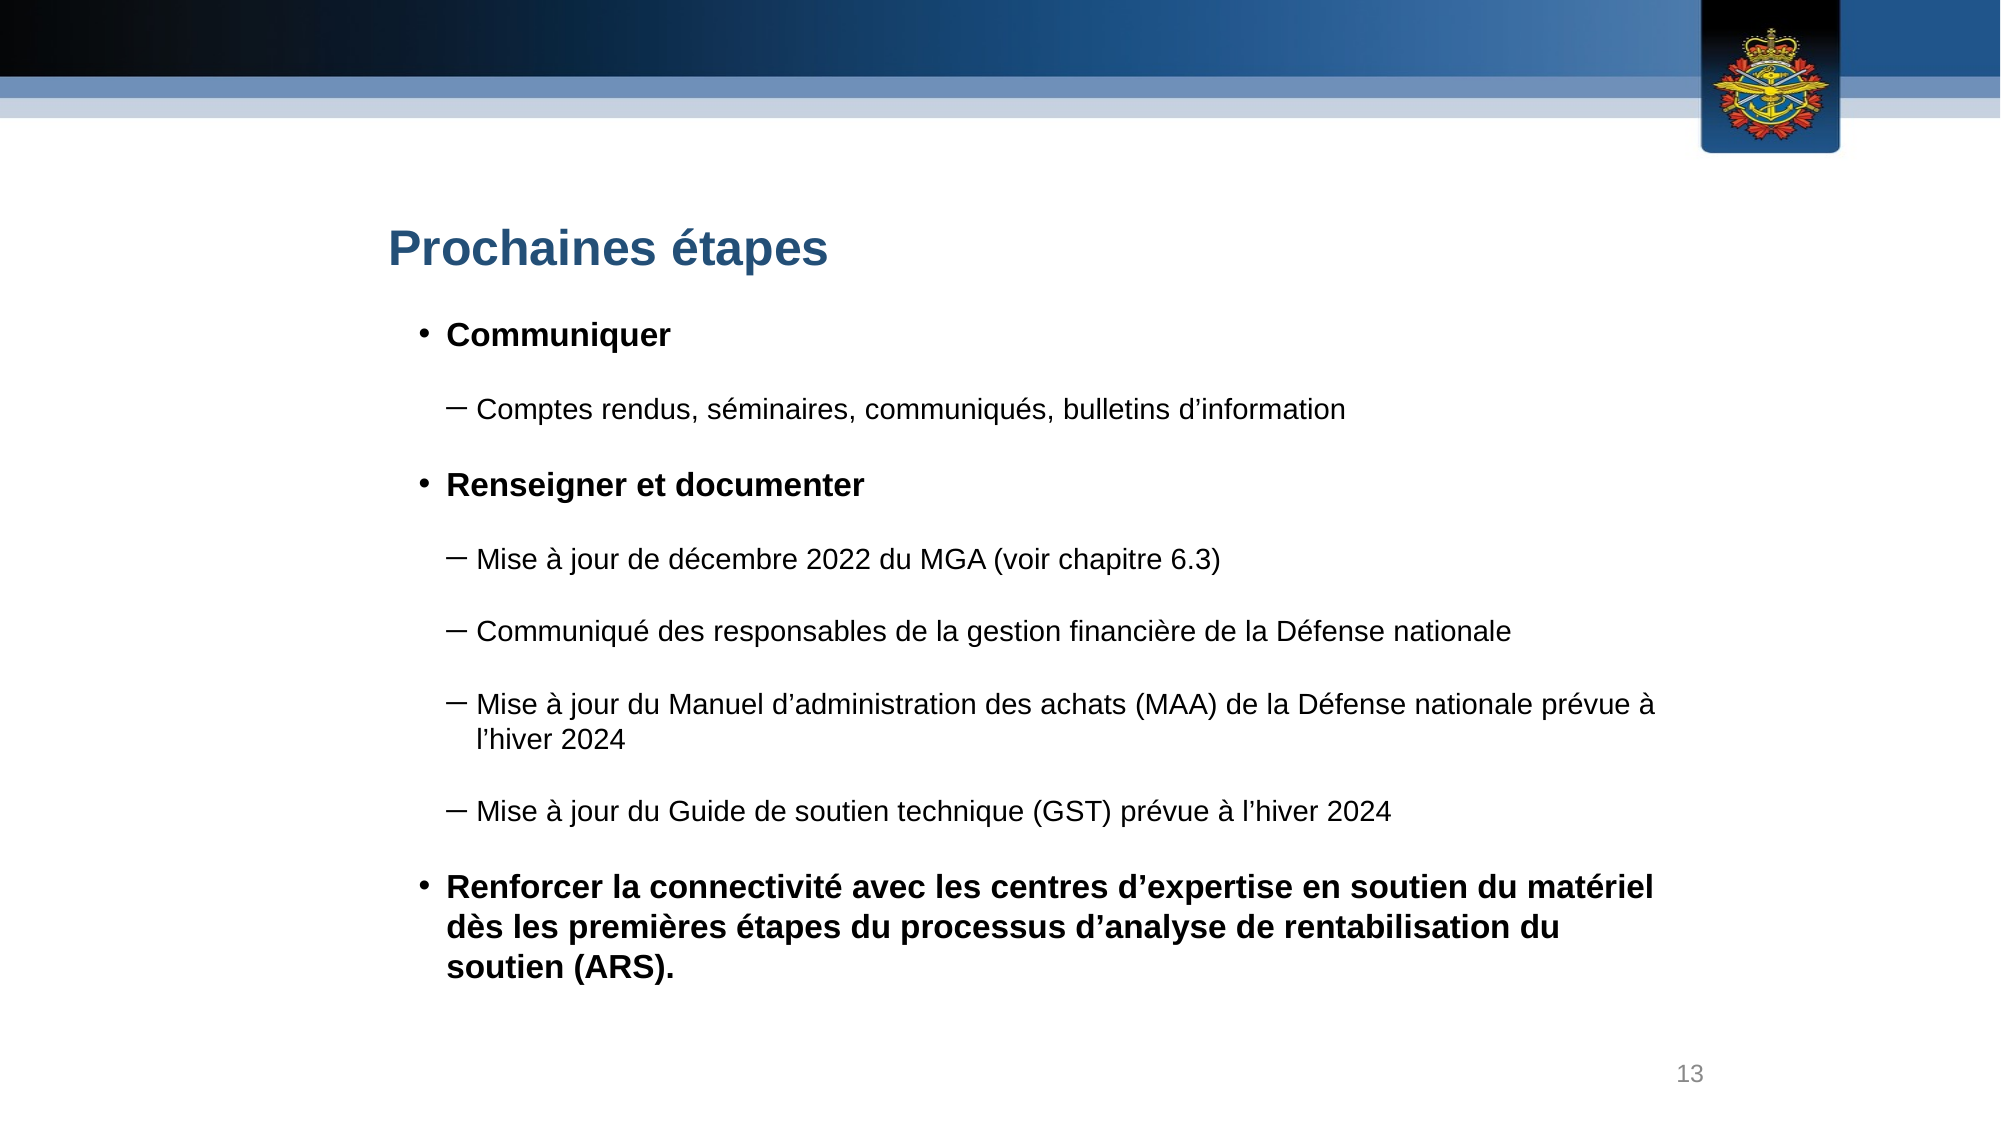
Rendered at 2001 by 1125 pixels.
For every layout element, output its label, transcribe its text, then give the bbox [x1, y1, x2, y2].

text_box 13 [1661, 1049, 1733, 1110]
picture [0, 0, 2001, 1125]
text_box Prochaines étapes Communiquer Comptes rendus, séminaires, communiqués, bulletins d’information Renseigner et documenter Mise à jour de décembre 2022 du MGA (voir chapitre 6.3) Communiqué des responsables de la gestion financière de la Défense nationale Mise à jour du Manuel d’administration des achats (MAA) de la Défense nationale prévue à l’hiver 2024 Mise à jour du Guide de soutien technique (GST) prévue à l’hiver 2024 Renforcer la connectivité avec les centres d’expertise en soutien du matériel dès les premières étapes du processus d’analyse de rentabilisation du soutien (ARS). [314, 207, 1686, 993]
